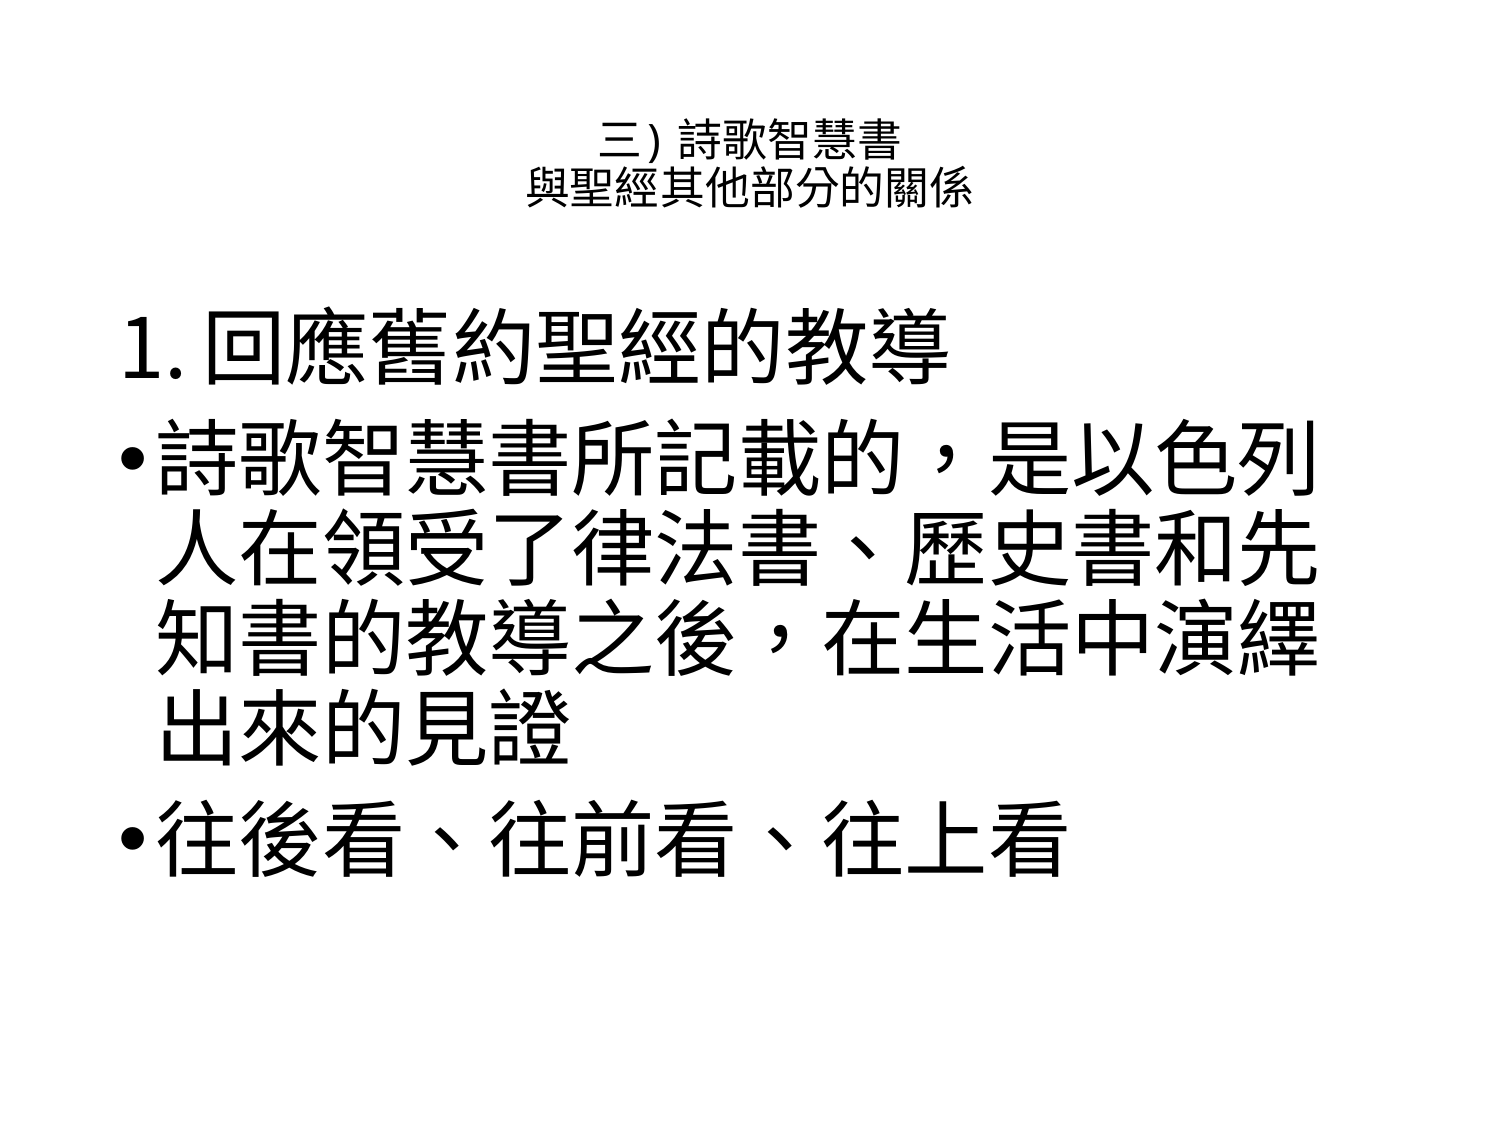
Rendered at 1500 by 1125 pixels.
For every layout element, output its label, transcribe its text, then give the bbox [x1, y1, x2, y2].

title 三) 詩歌智慧書 與聖經其他部分的關係 [103, 59, 1397, 278]
list 回應舊約聖經的教導 詩歌智慧書所記載的，是以色列人在領受了律法書、歷史書和先知書的教導之後，在生活中演繹出來的見證 往後看、往前看、往上看 [103, 299, 1397, 1038]
